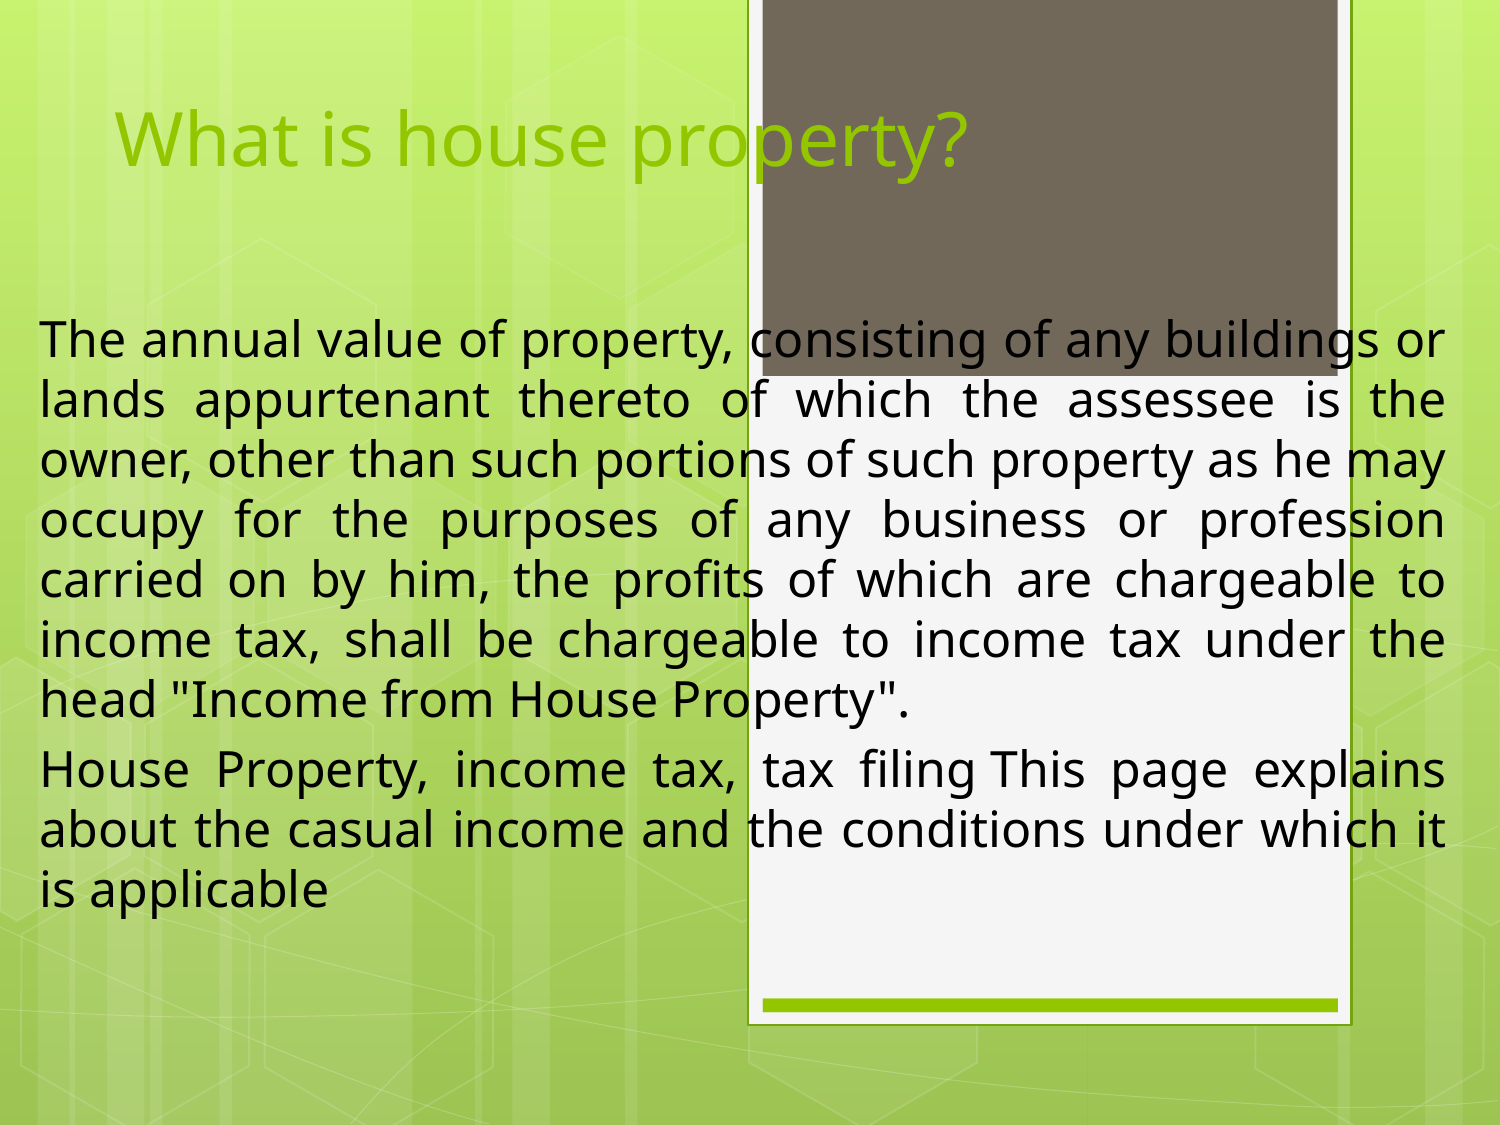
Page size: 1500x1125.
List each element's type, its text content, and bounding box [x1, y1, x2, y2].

title What is house property? [99, 37, 1375, 279]
subtitle The annual value of property, consisting of any buildings or lands appurtenant thereto of which the assessee is the owner, other than such portions of such property as he may occupy for the purposes of any business or profession carried on by him, the profits of which are chargeable to income tax, shall be chargeable to income tax under the head "Income from House Property". House Property, income tax, tax filing This page explains about the casual income and the conditions under which it is applicable [24, 299, 1463, 1038]
